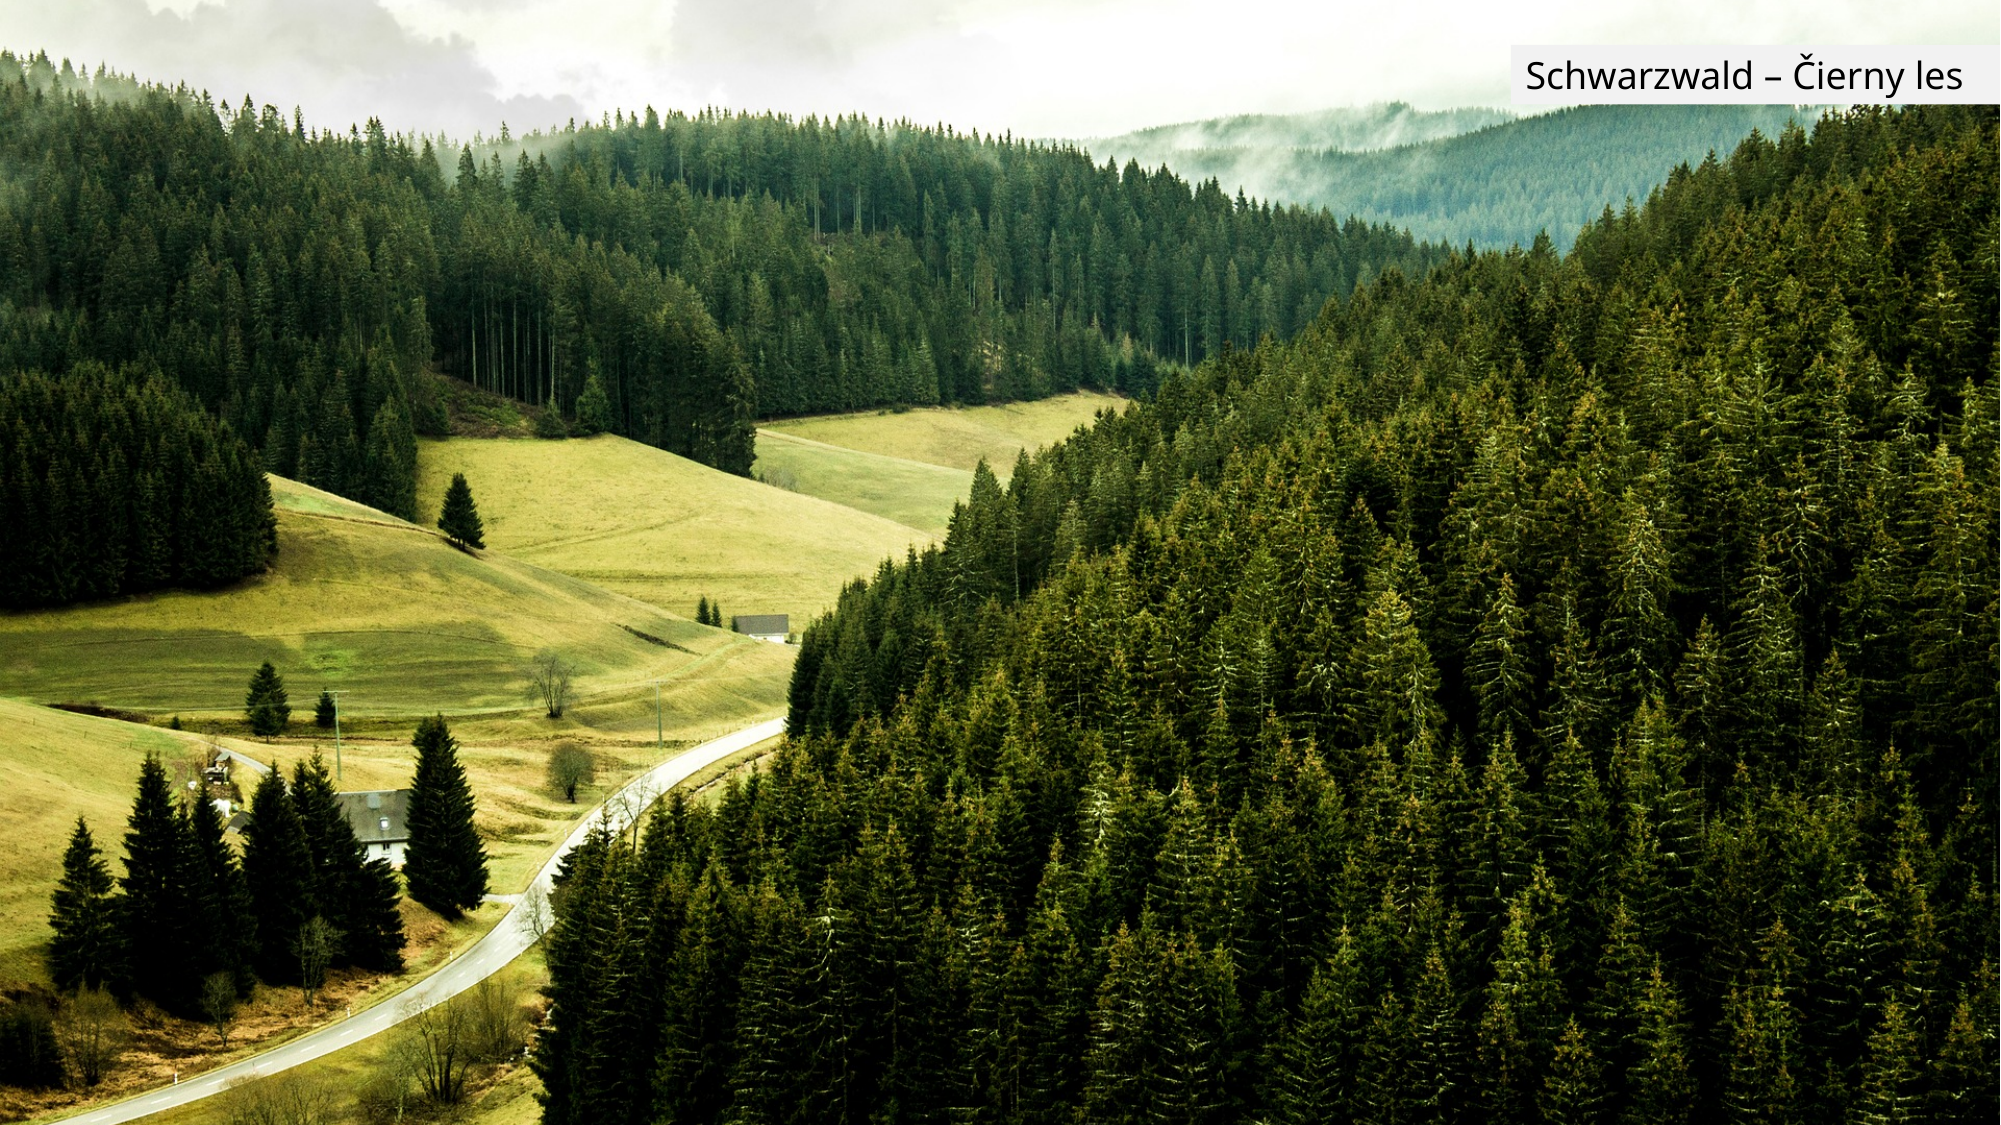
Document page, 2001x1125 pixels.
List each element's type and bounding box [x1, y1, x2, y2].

list [0, 0, 2000, 1125]
